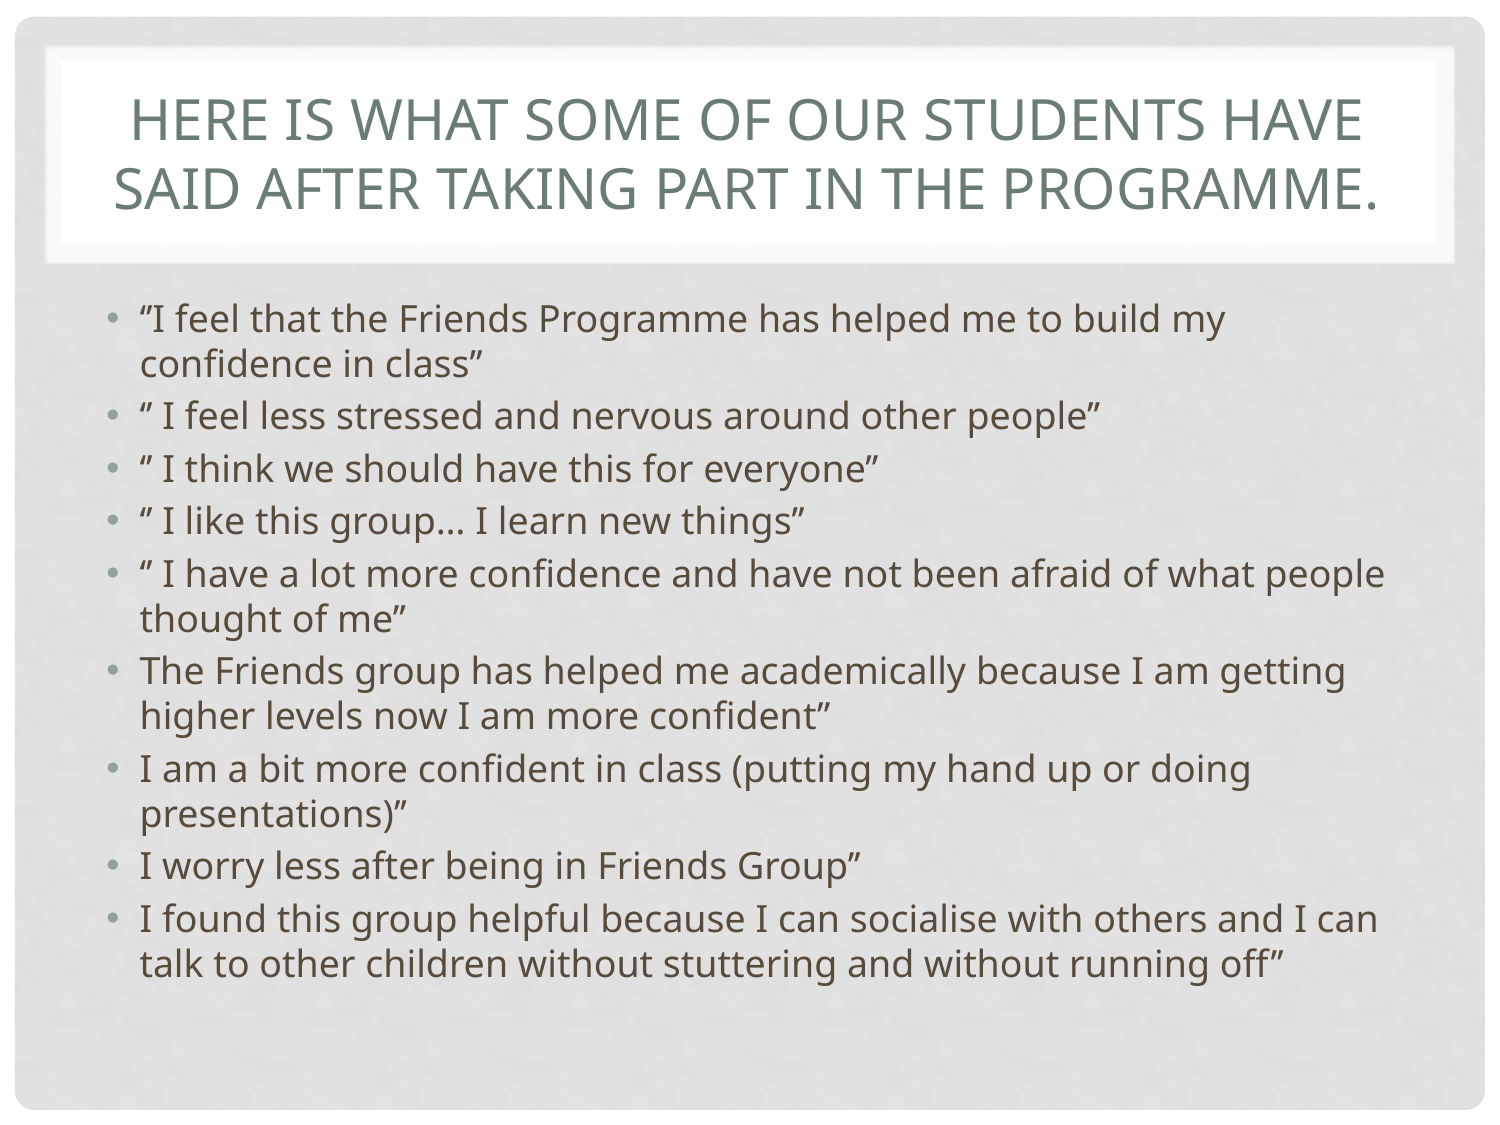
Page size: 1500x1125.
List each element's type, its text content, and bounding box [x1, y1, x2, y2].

title Here is what some of our students have said after taking part in the programme. [69, 66, 1425, 238]
list ‘’I feel that the Friends Programme has helped me to build my confidence in class’’ ‘’ I feel less stressed and nervous around other people’’ ‘’ I think we should have this for everyone’’ ‘’ I like this group… I learn new things’’ ‘’ I have a lot more confidence and have not been afraid of what people thought of me’’ The Friends group has helped me academically because I am getting higher levels now I am more confident’’ I am a bit more confident in class (putting my hand up or doing presentations)’’ I worry less after being in Friends Group’’ I found this group helpful because I can socialise with others and I can talk to other children without stuttering and without running off’’ [75, 287, 1425, 1005]
